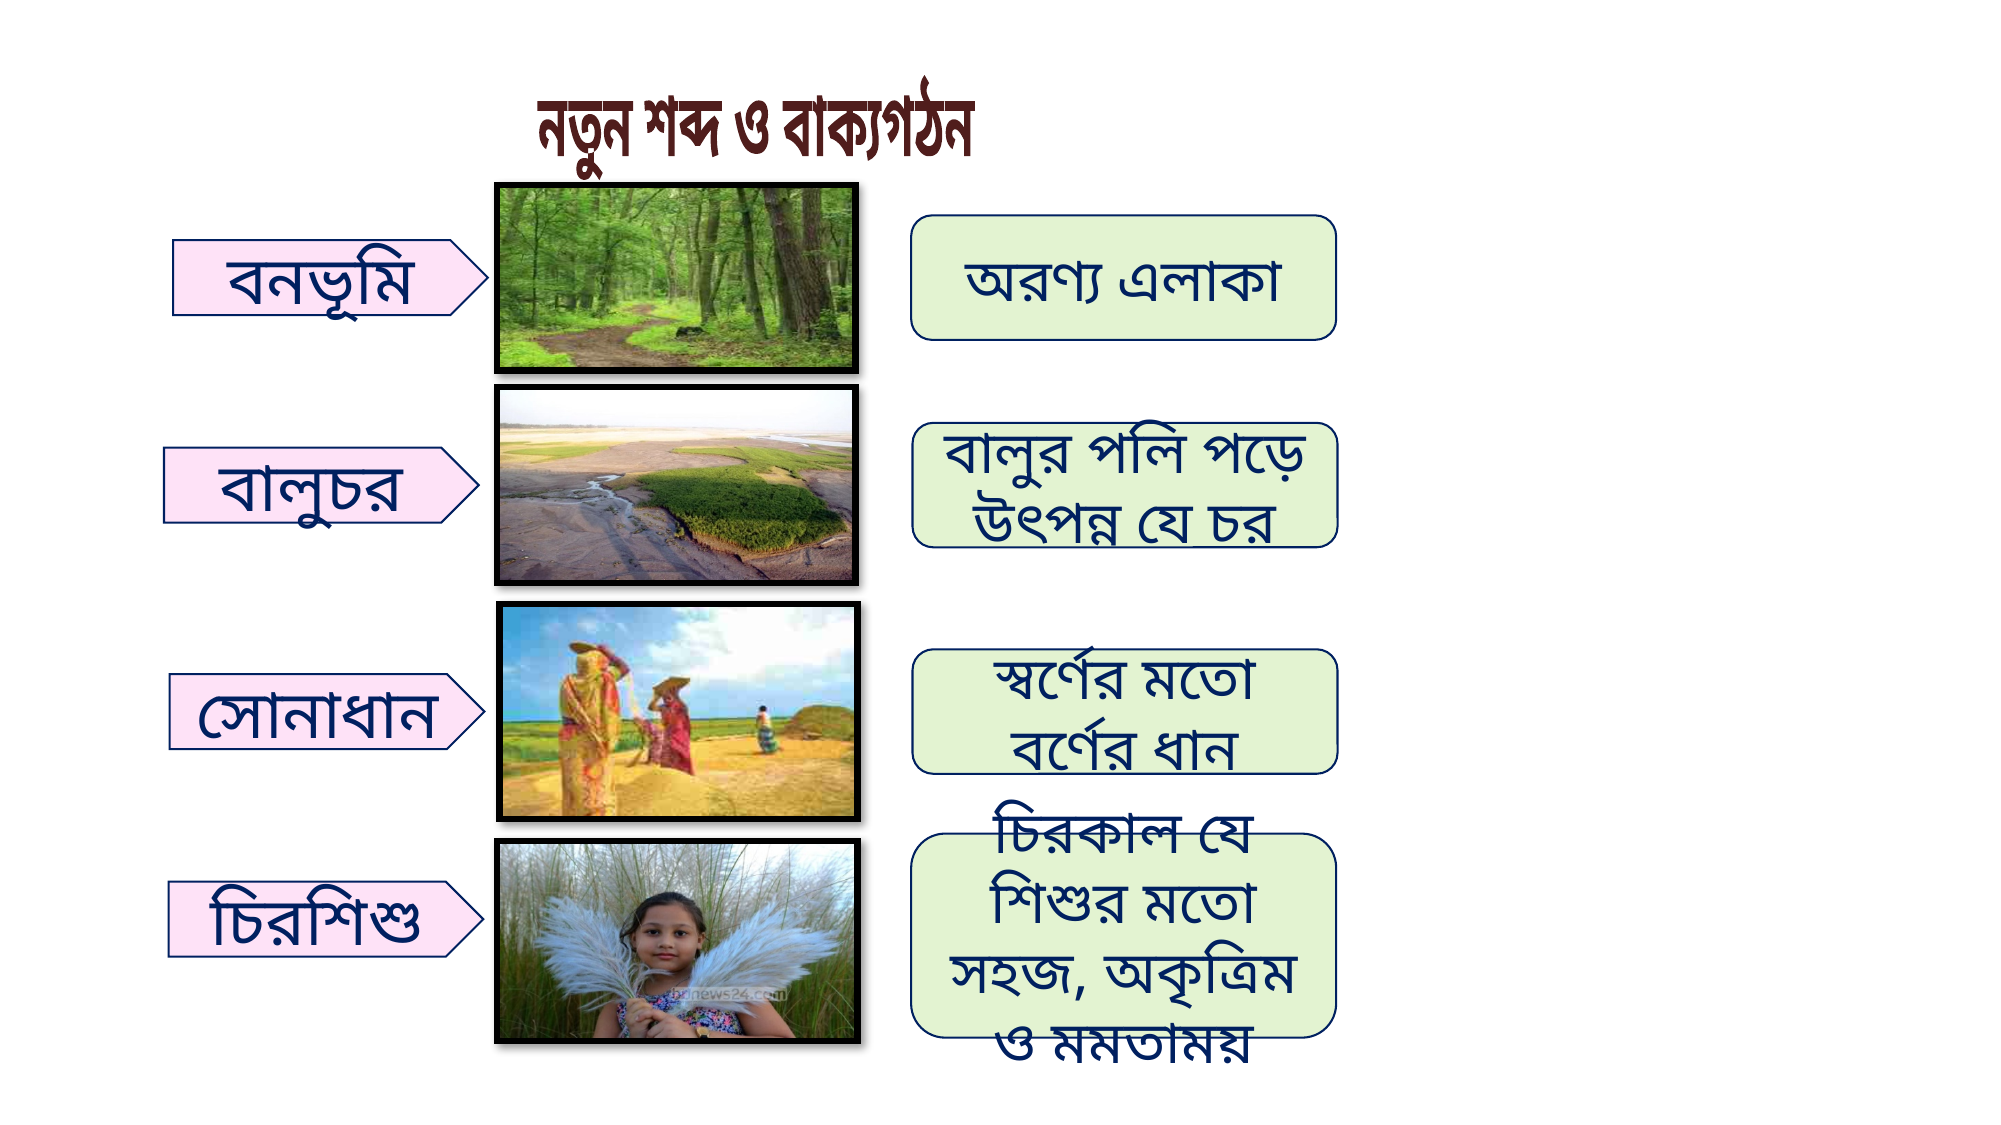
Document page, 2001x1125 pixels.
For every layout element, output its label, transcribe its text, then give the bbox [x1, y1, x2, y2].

text_box বালুর পলি পড়ে উৎপন্ন যে চর [911, 421, 1339, 549]
text_box স্বর্ণের মতো বর্ণের ধান [911, 648, 1339, 775]
text_box বালুচর [162, 446, 481, 524]
picture [502, 606, 855, 817]
text_box চিরশিশু [167, 880, 485, 958]
text_box অরণ্য এলাকা [910, 214, 1338, 341]
text_box সোনাধান [168, 673, 486, 751]
picture [499, 187, 853, 368]
picture [499, 390, 853, 580]
text_box চিরকাল যে শিশুর মতো সহজ, অকৃত্রিম ও মমতাময় [910, 832, 1338, 1039]
picture [500, 843, 855, 1038]
text_box বনভূমি [172, 239, 490, 317]
